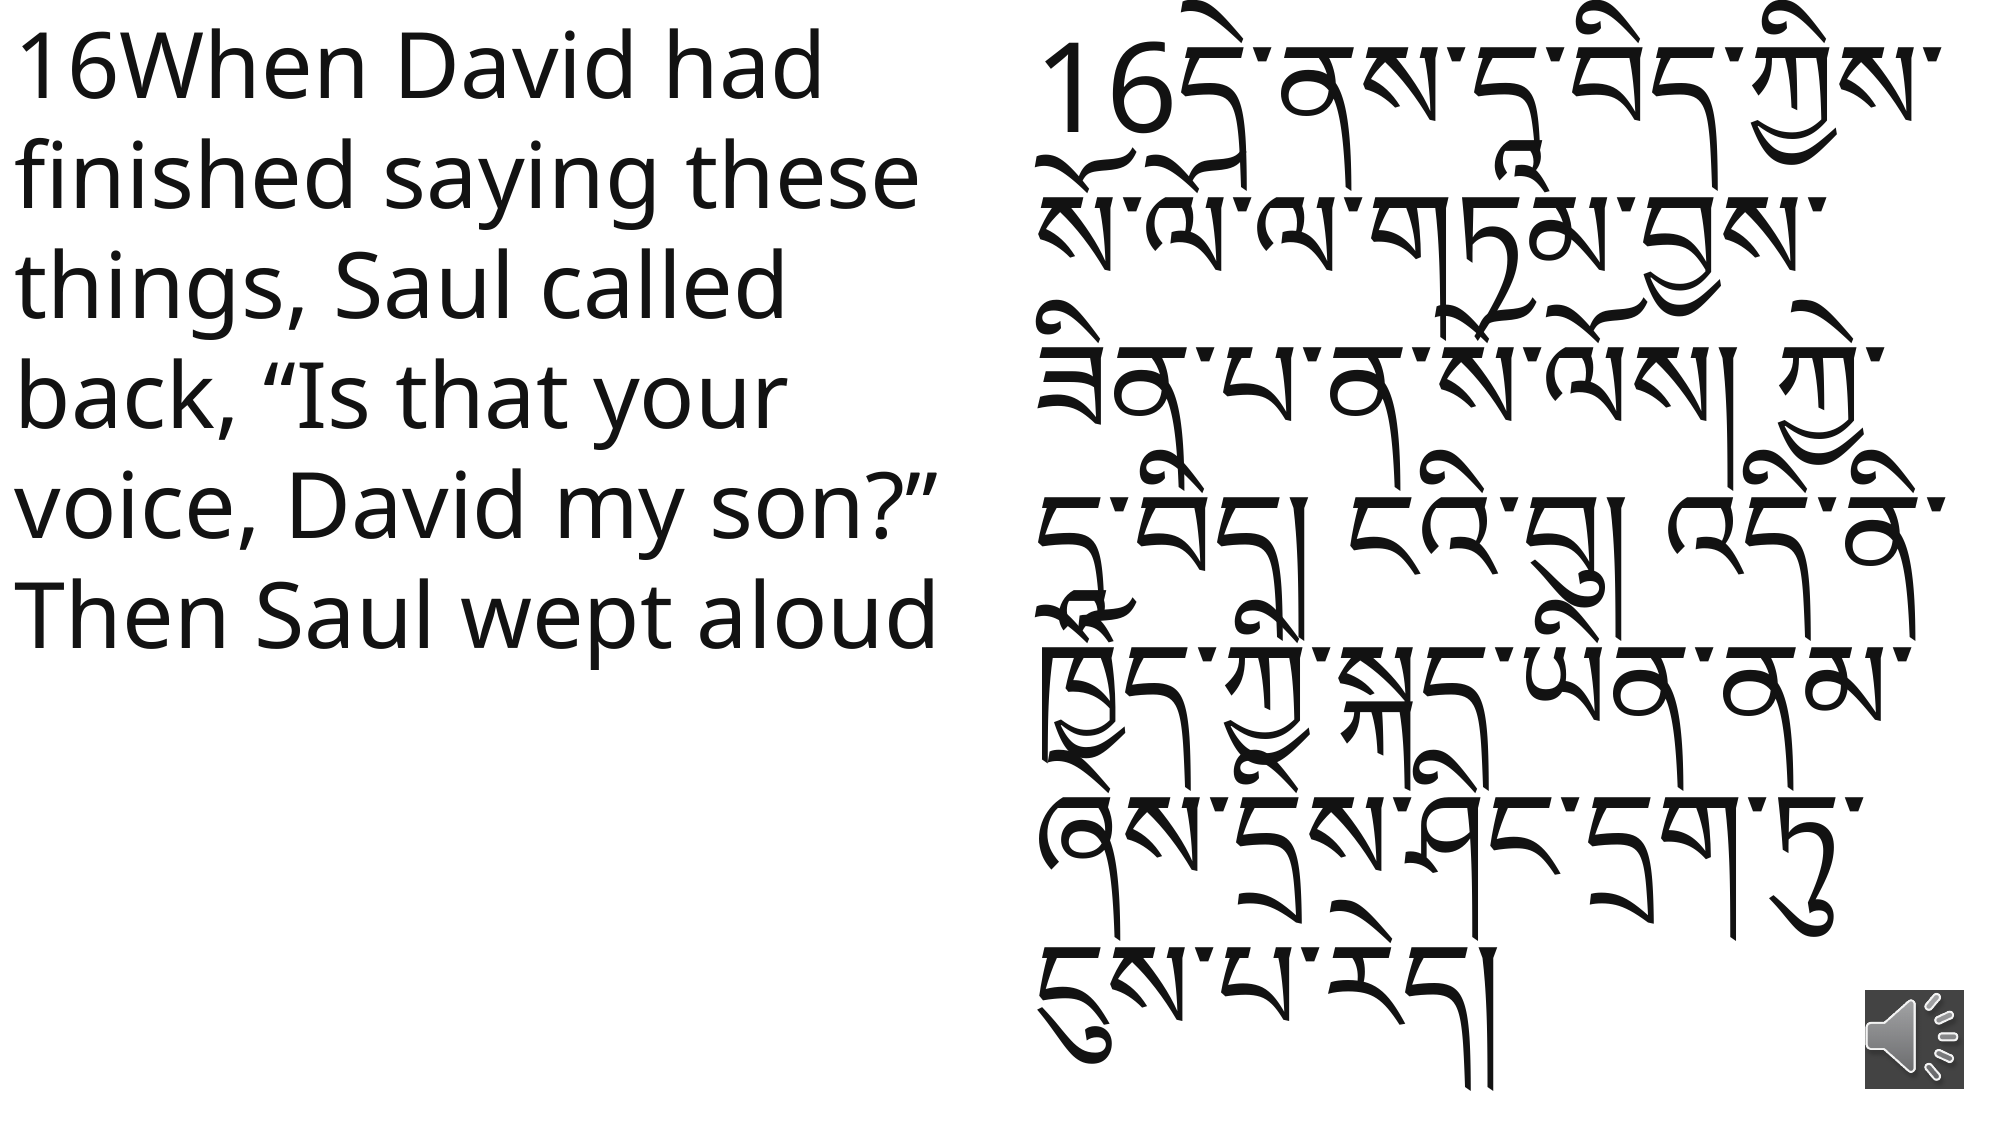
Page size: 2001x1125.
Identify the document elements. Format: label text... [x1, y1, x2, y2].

text_box 16དེ་ནས་དཱ་བིད་ཀྱིས་སོ་ལོ་ལ་གཏམ་བྱས་ཟིན་པ་ན་སོ་ལོས། ཀྱེ་དཱ་བིད། ངའི་བུ། འདི་ནི་ཁྱོད་ཀྱི་སྐད་ཡིན་ནམ་ཞེས་དྲིས་ཤིང་དྲག་ཏུ་ངུས་པ་རེད། [1019, 0, 2000, 1125]
picture [1864, 989, 1965, 1090]
text_box 16When David had finished saying these things, Saul called back, “Is that your voice, David my son?” Then Saul wept aloud [0, 0, 981, 1125]
